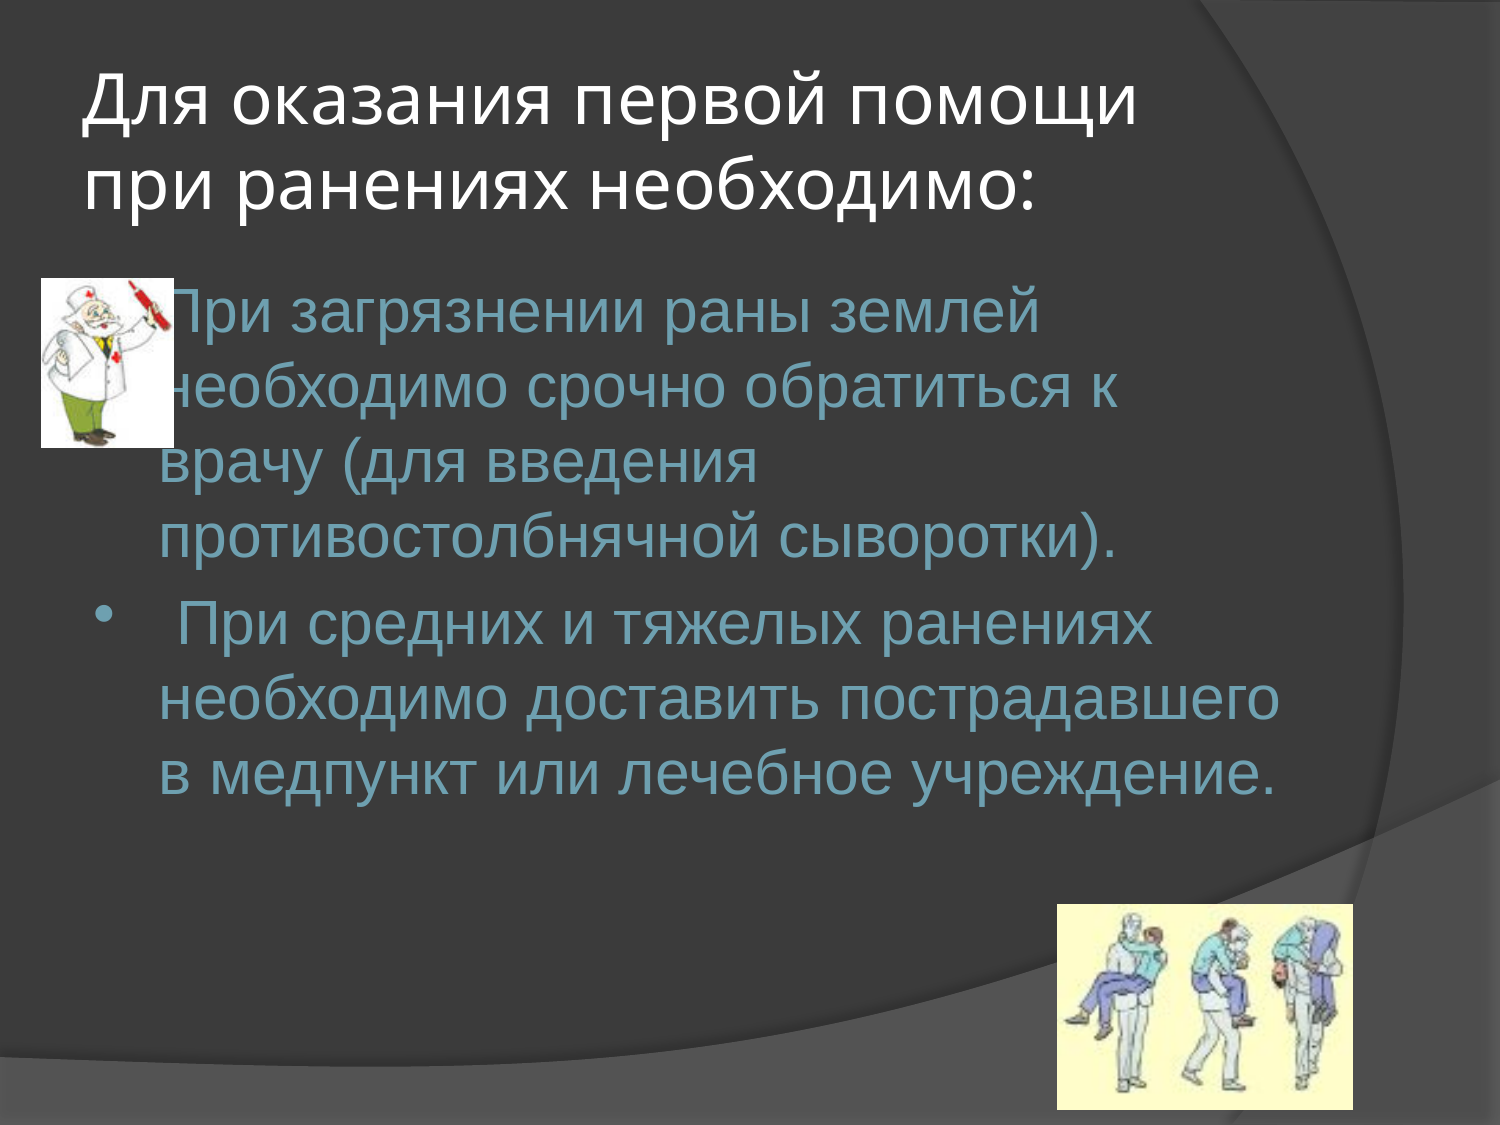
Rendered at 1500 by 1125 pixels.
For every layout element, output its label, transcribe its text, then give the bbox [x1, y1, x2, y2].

picture [1056, 904, 1353, 1110]
title Для оказания первой помощи при ранениях необходимо: [75, 45, 1300, 233]
list При загрязнении раны землей необходимо срочно обратиться к врачу (для введения противостолбнячной сыворотки). При средних и тяжелых ранениях необходимо доставить пострадавшего в медпункт или лечебное учреждение. [75, 262, 1300, 1005]
picture [40, 278, 174, 448]
